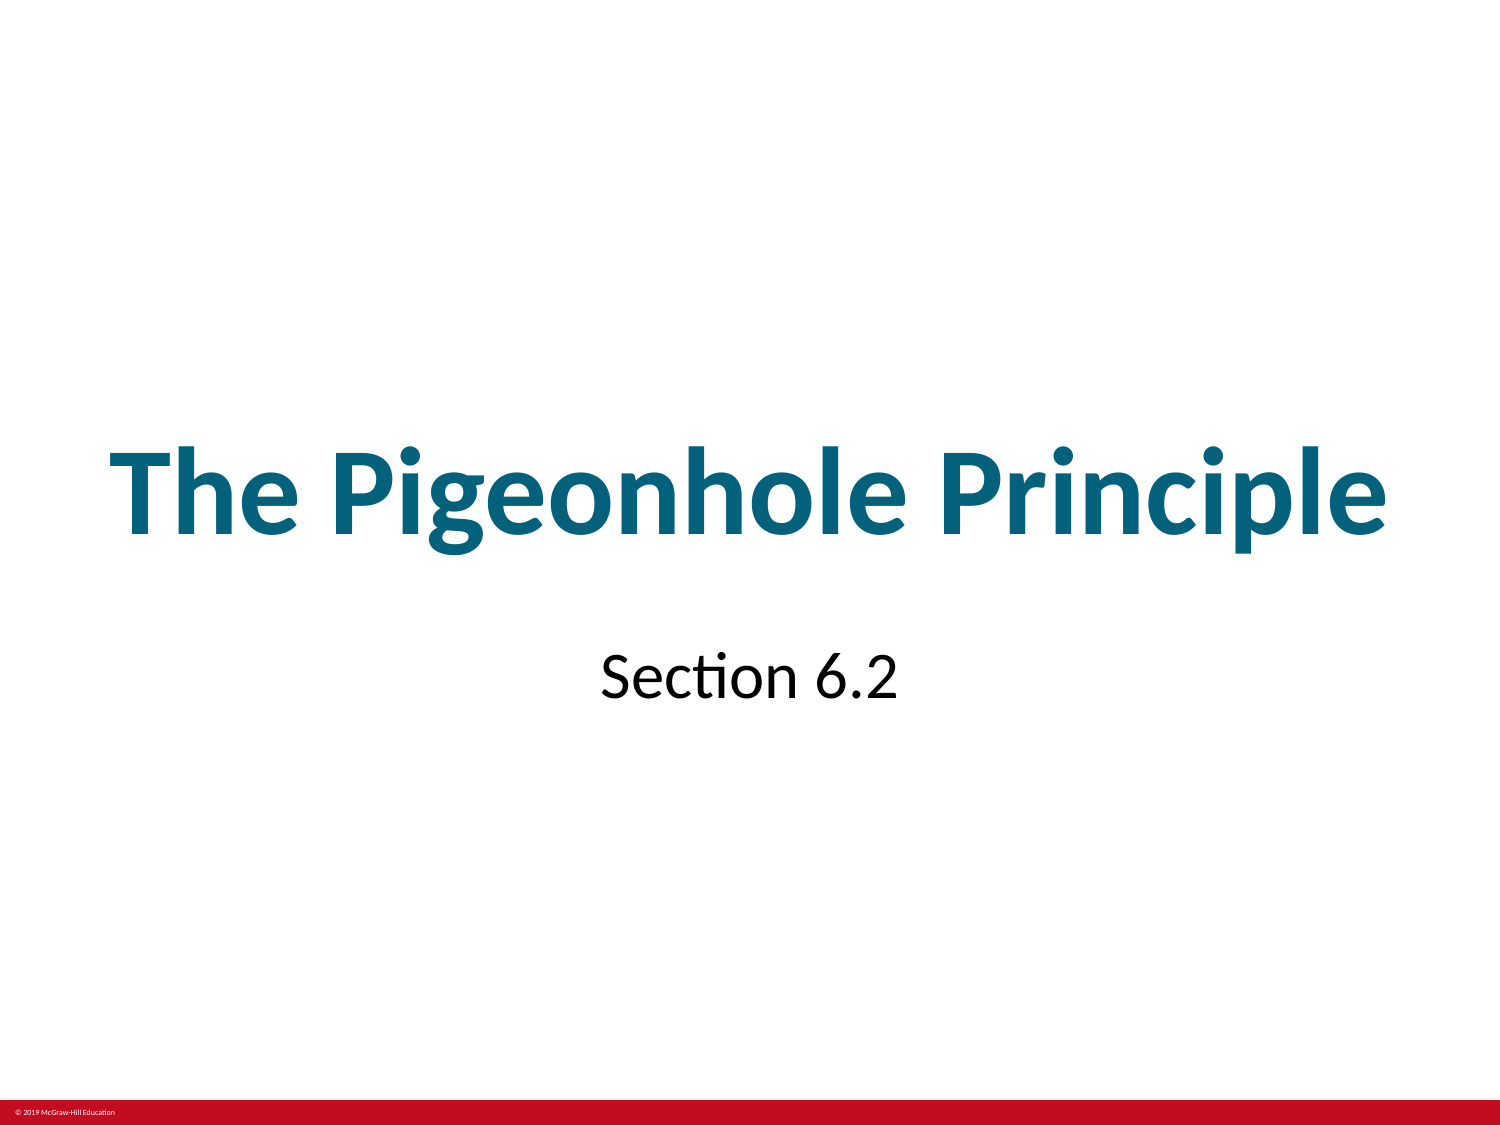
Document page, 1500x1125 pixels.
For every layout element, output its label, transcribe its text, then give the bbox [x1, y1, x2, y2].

list Section 6.2 [525, 624, 975, 730]
title The Pigeonhole Principle [0, 387, 1500, 583]
